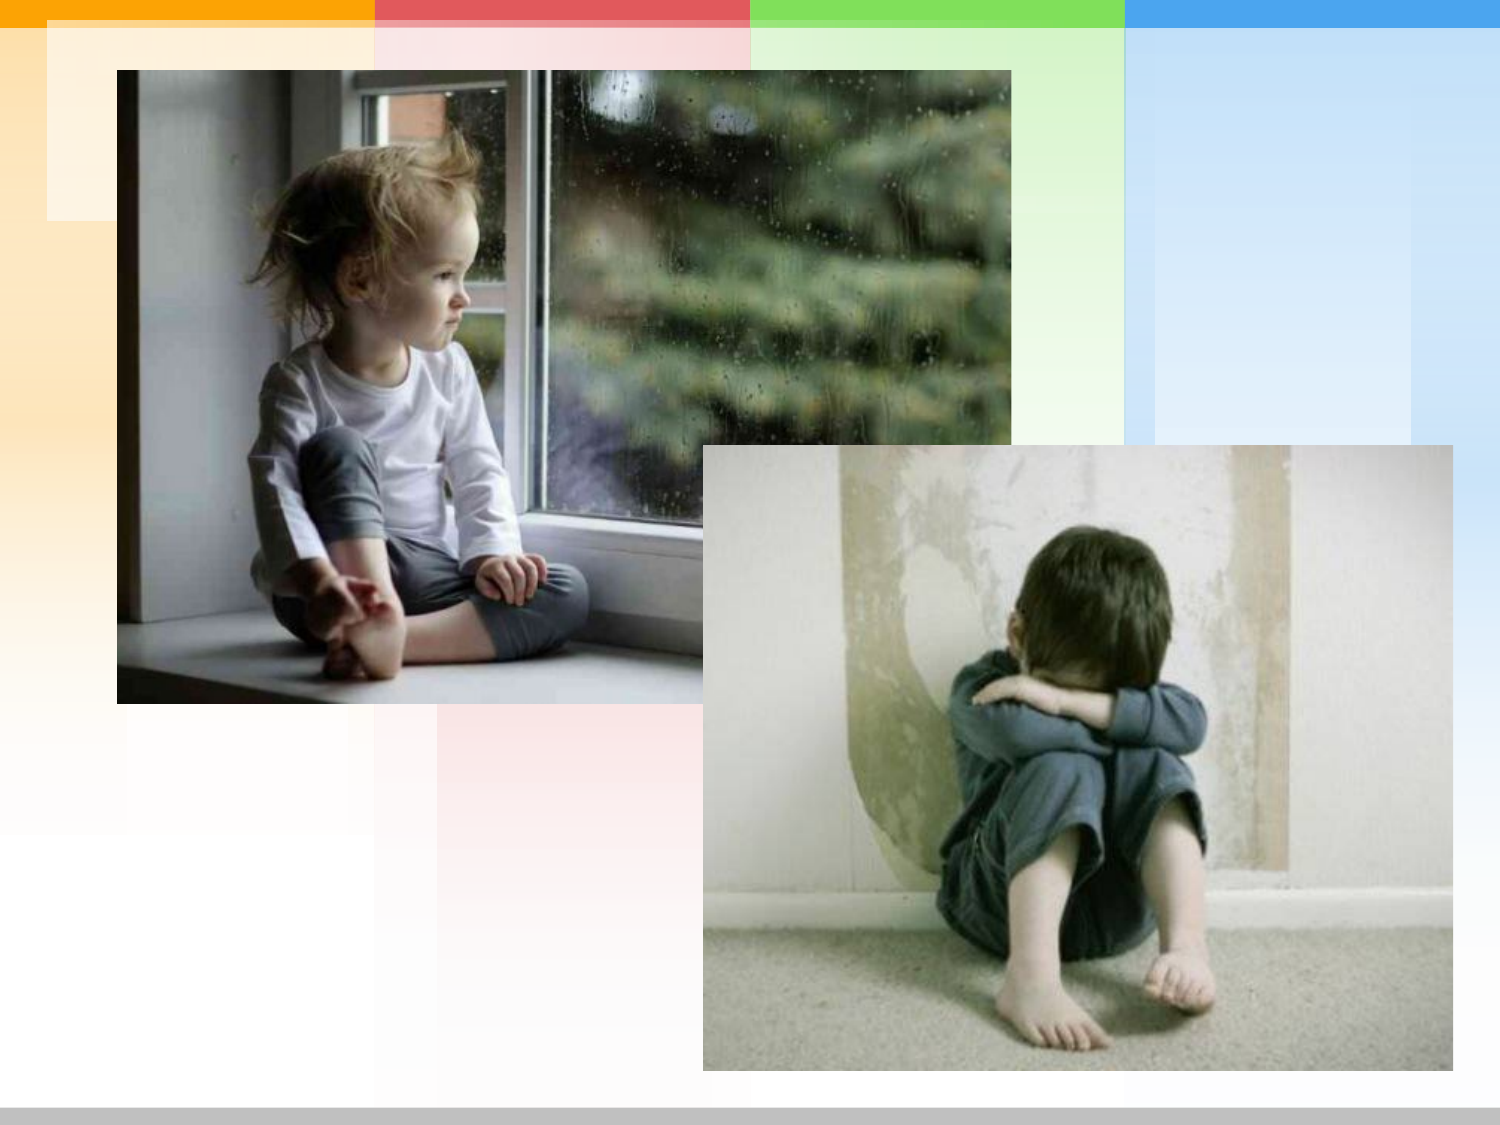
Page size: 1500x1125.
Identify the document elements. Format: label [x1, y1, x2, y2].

picture [116, 70, 1454, 1071]
